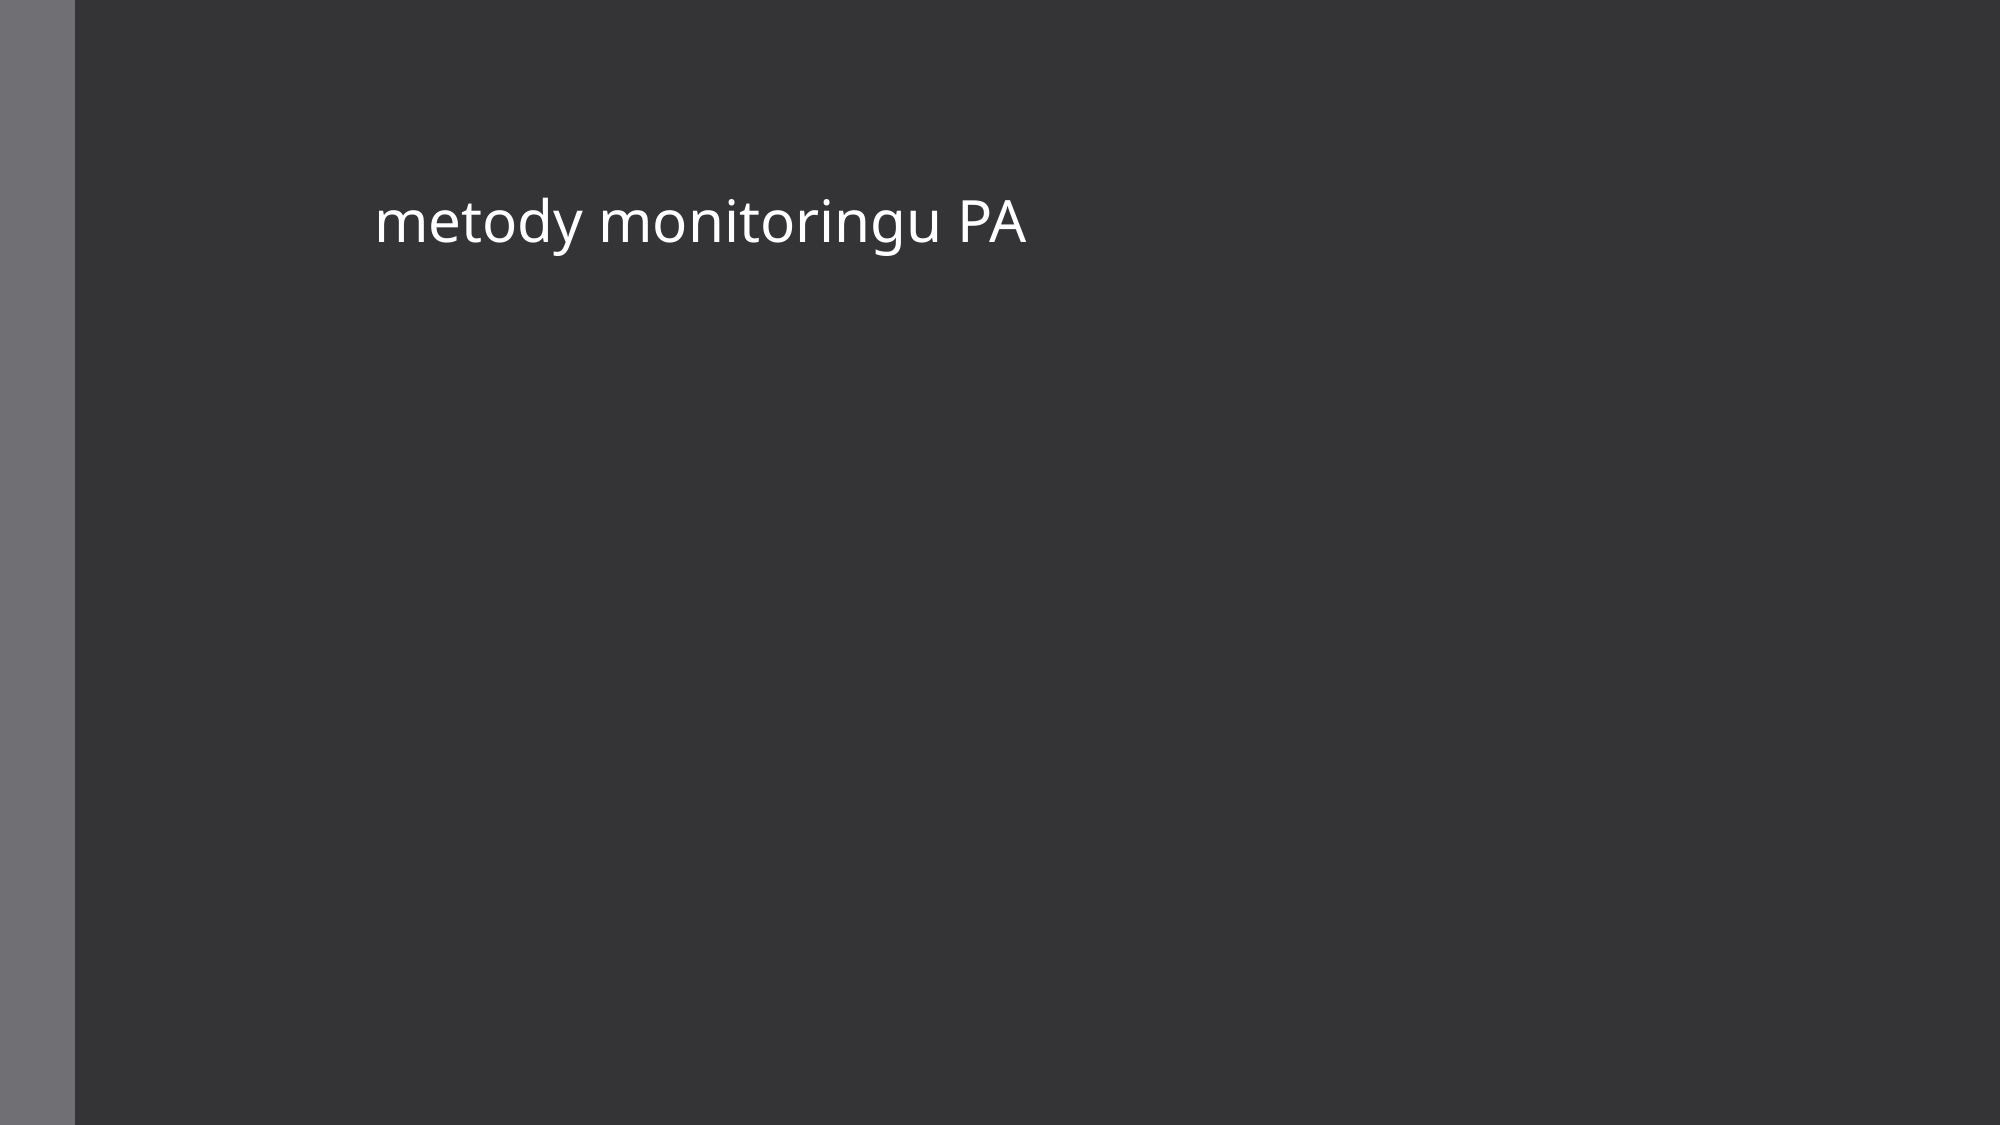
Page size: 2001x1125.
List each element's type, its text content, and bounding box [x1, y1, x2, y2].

text_box metody monitoringu PA [359, 176, 1138, 261]
